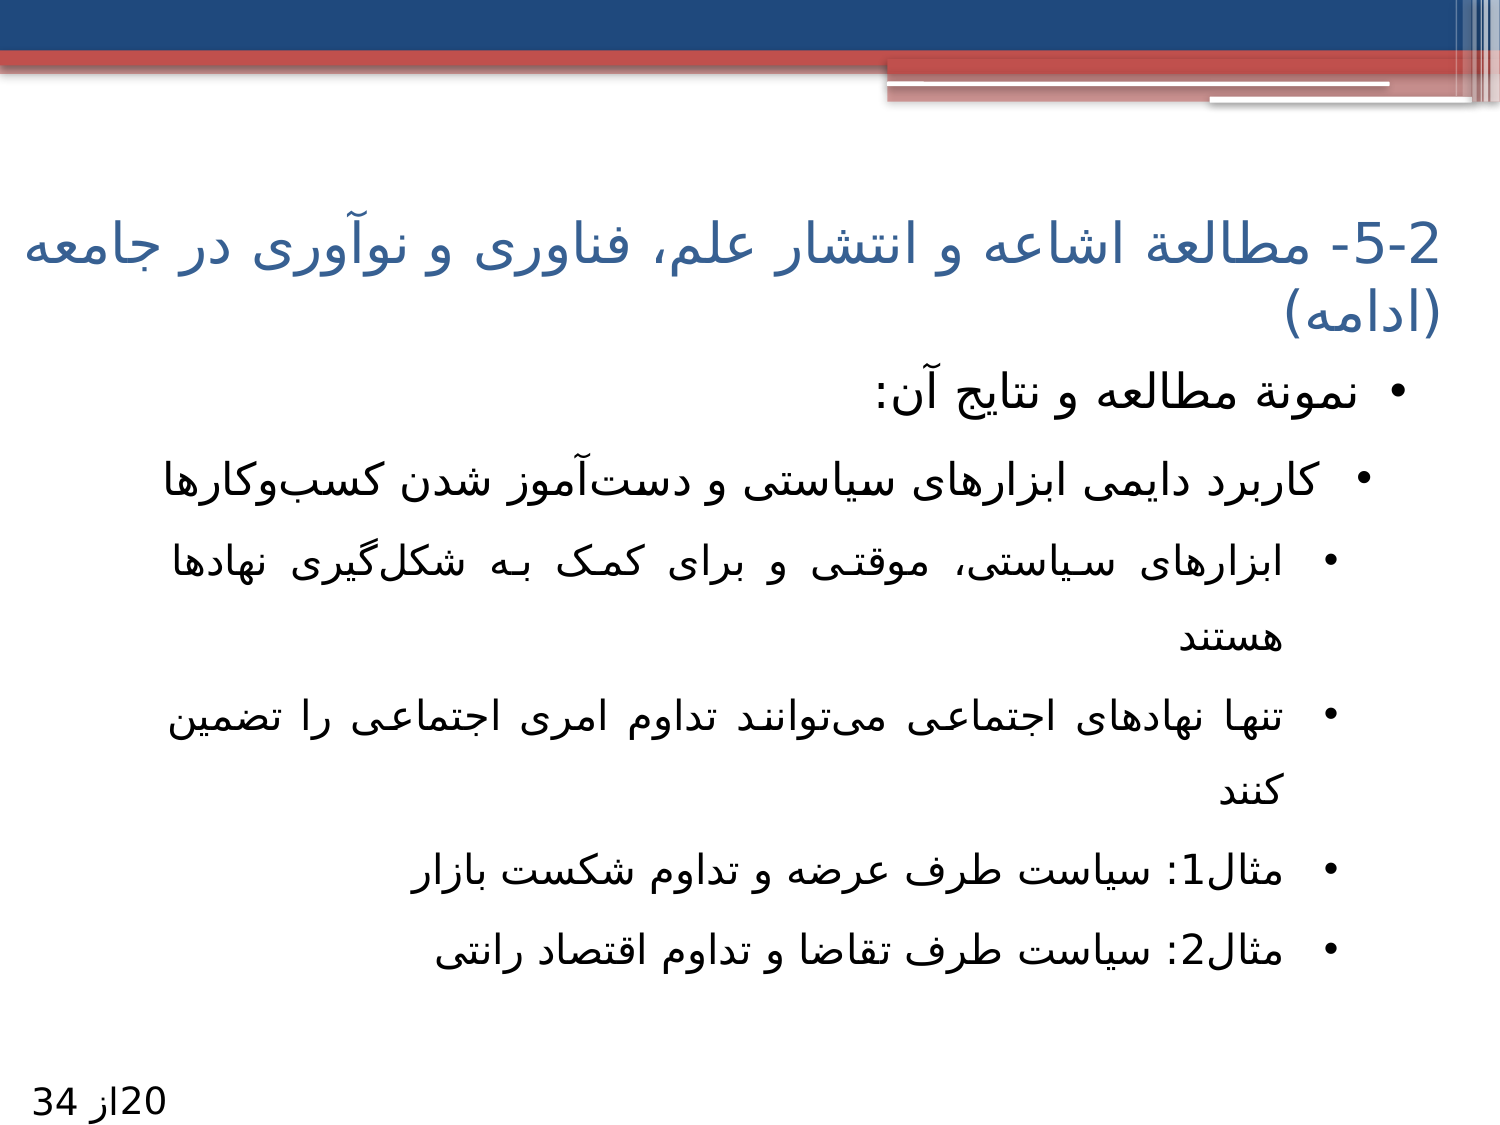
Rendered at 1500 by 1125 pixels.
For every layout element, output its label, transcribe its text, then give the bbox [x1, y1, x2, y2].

text_box نمونة مطالعه و نتایج آن: کاربرد دایمی ابزارهای سیاستی و دست‌آموز شدن کسب‌وکارها ابزارهای سیاستی، موقتی و برای کمک به شکل‌گیری نهادها هستند تنها نهادهای اجتماعی می‌توانند تداوم امری اجتماعی را تضمین کنند مثال1: سیاست طرف عرضه و تداوم شکست بازار مثال2: سیاست طرف تقاضا و تداوم اقتصاد رانتی [147, 363, 1425, 1068]
footer از 34 [0, 1070, 184, 1125]
title 5-2- مطالعة اشاعه و انتشار علم، فناوری و نوآوری در جامعه (ادامه) [0, 187, 1459, 363]
slide_number 20 [81, 1069, 207, 1125]
